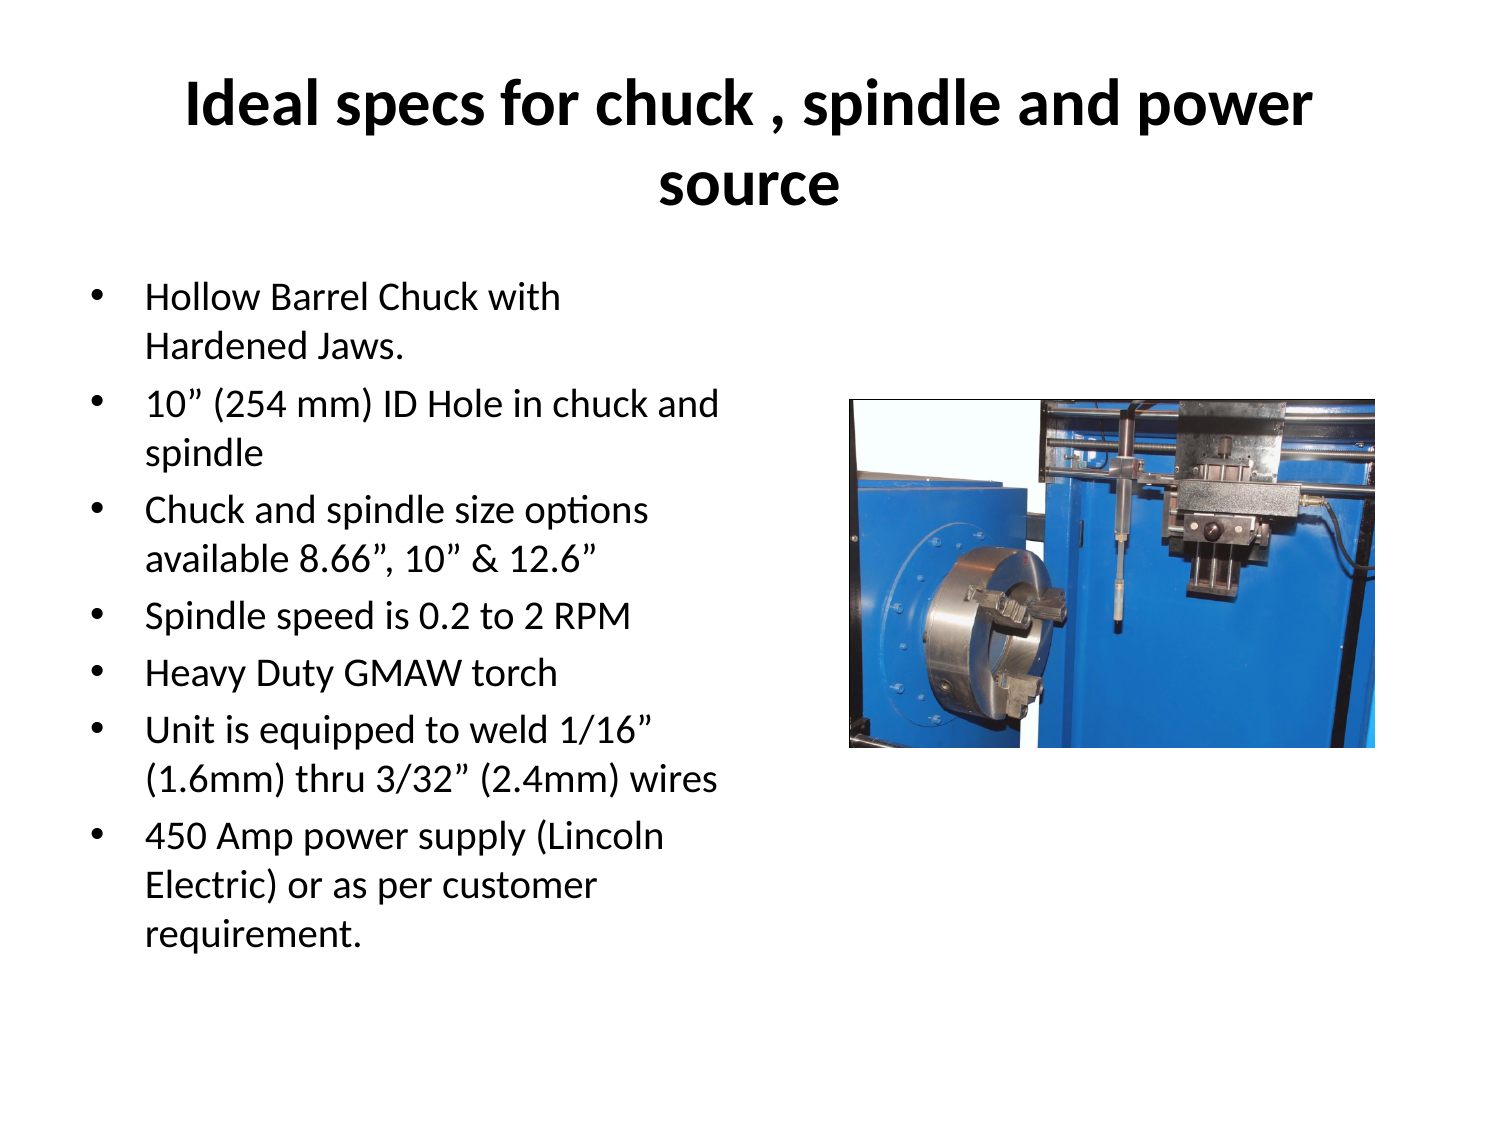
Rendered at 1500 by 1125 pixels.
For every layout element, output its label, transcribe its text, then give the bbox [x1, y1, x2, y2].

title Ideal specs for chuck , spindle and power source [75, 45, 1425, 233]
list Hollow Barrel Chuck with Hardened Jaws. 10” (254 mm) ID Hole in chuck and spindle Chuck and spindle size options available 8.66”, 10” & 12.6” Spindle speed is 0.2 to 2 RPM Heavy Duty GMAW torch Unit is equipped to weld 1/16” (1.6mm) thru 3/32” (2.4mm) wires 450 Amp power supply (Lincoln Electric) or as per customer requirement. [75, 262, 738, 1005]
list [849, 399, 1376, 749]
